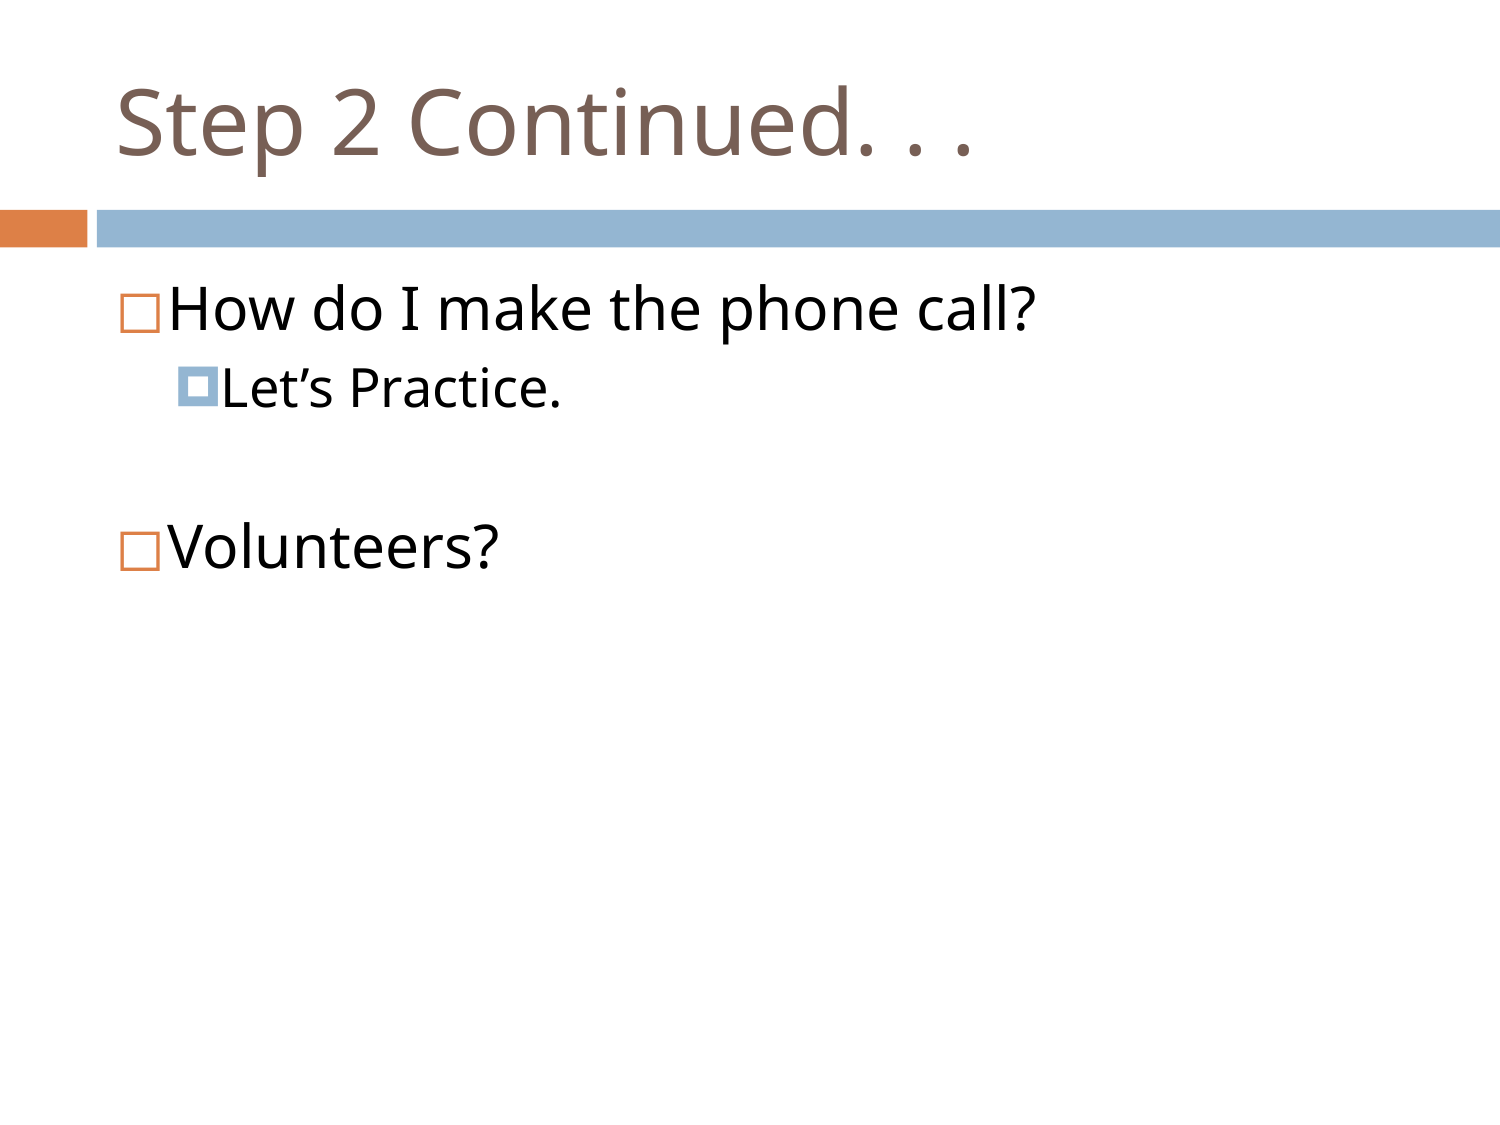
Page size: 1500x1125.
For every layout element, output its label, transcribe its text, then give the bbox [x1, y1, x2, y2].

title Step 2 Continued. . . [100, 37, 1438, 200]
list How do I make the phone call? Let’s Practice. Volunteers? [100, 262, 1438, 1000]
